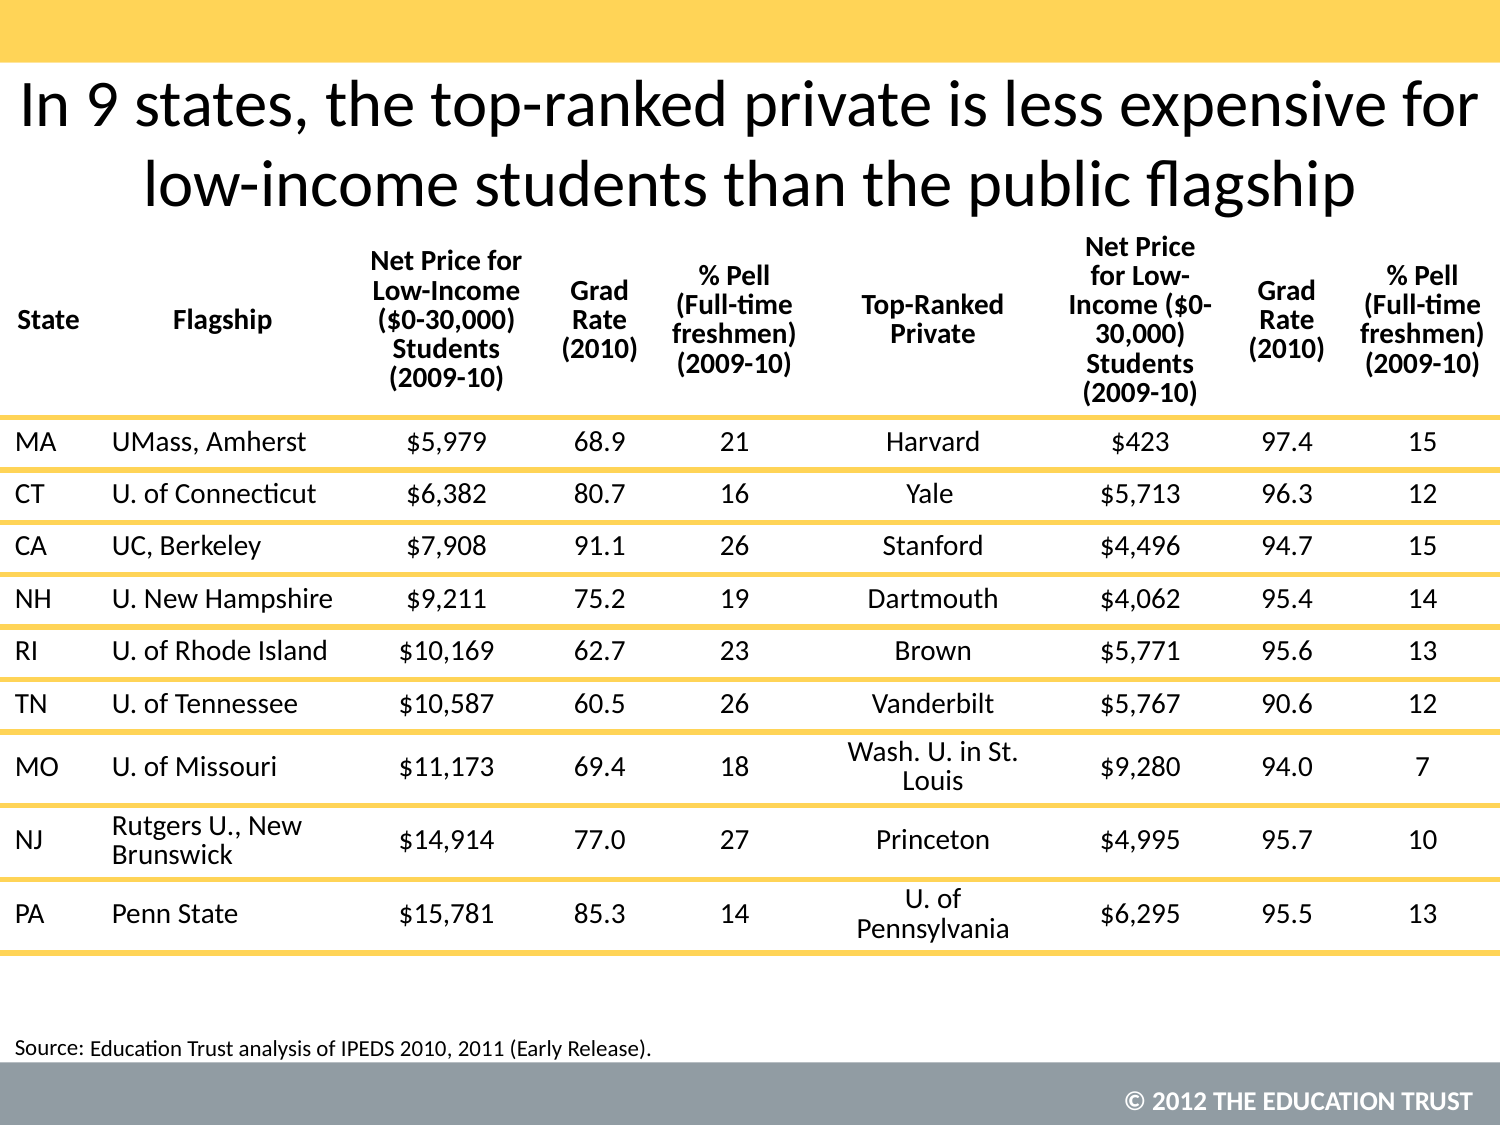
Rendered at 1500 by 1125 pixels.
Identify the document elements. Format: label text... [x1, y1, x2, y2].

table_cell Penn State [97, 882, 348, 950]
table_cell $10,169 [348, 630, 545, 677]
table_cell $6,295 [1052, 882, 1228, 950]
table_cell 62.7 [545, 630, 655, 677]
table_cell 13 [1345, 882, 1500, 950]
table_cell $4,062 [1052, 577, 1228, 624]
table_cell $9,280 [1052, 735, 1228, 803]
table_cell 15 [1345, 420, 1500, 467]
table_cell 95.6 [1228, 630, 1345, 677]
table_cell 95.4 [1228, 577, 1345, 624]
table_cell $5,713 [1052, 473, 1228, 520]
table_cell 10 [1345, 808, 1500, 877]
table_cell $4,496 [1052, 525, 1228, 572]
table_cell 13 [1345, 630, 1500, 677]
table_cell $423 [1052, 420, 1228, 467]
table_cell 91.1 [545, 525, 655, 572]
table_cell 94.7 [1228, 525, 1345, 572]
table_cell Stanford [814, 525, 1052, 572]
table_cell 69.4 [545, 735, 655, 803]
table_cell 14 [1345, 577, 1500, 624]
table_cell 75.2 [545, 577, 655, 624]
table_cell Brown [814, 630, 1052, 677]
table_header % Pell (Full-time freshmen) (2009-10) [655, 227, 814, 415]
table_cell $5,979 [348, 420, 545, 467]
table_cell 27 [655, 808, 814, 877]
table_cell Wash. U. in St. Louis [814, 735, 1052, 803]
list Education Trust analysis of IPEDS 2010, 2011 (Early Release). [74, 1026, 1155, 1054]
table_cell $5,767 [1052, 682, 1228, 729]
table_cell 23 [655, 630, 814, 677]
table_cell 95.5 [1228, 882, 1345, 950]
table_header State [0, 227, 97, 415]
table_cell 21 [655, 420, 814, 467]
table_cell 7 [1345, 735, 1500, 803]
table_cell 85.3 [545, 882, 655, 950]
table_cell $11,173 [348, 735, 545, 803]
table_cell 16 [655, 473, 814, 520]
table_cell 14 [655, 882, 814, 950]
table_cell MO [0, 735, 97, 803]
table_cell Yale [814, 473, 1052, 520]
table_header Net Price for Low-Income ($0-30,000) Students (2009-10) [1052, 227, 1228, 415]
table_cell MA [0, 420, 97, 467]
table_cell UC, Berkeley [97, 525, 348, 572]
table_header Flagship [97, 227, 348, 415]
table_cell 60.5 [545, 682, 655, 729]
table_cell 97.4 [1228, 420, 1345, 467]
table_cell 15 [1345, 525, 1500, 572]
table_header Net Price for Low-Income ($0-30,000) Students (2009-10) [348, 227, 545, 415]
table_cell $6,382 [348, 473, 545, 520]
table_header Grad Rate (2010) [1228, 227, 1345, 415]
table_cell $15,781 [348, 882, 545, 950]
table_cell 90.6 [1228, 682, 1345, 729]
table_cell 94.0 [1228, 735, 1345, 803]
table_cell $10,587 [348, 682, 545, 729]
table_cell UMass, Amherst [97, 420, 348, 467]
table_cell Rutgers U., New Brunswick [97, 808, 348, 877]
table_cell $4,995 [1052, 808, 1228, 877]
table_header % Pell (Full-time freshmen) (2009-10) [1345, 227, 1500, 415]
table_cell Princeton [814, 808, 1052, 877]
table_cell $14,914 [348, 808, 545, 877]
table_cell U. of Connecticut [97, 473, 348, 520]
table_cell Vanderbilt [814, 682, 1052, 729]
text_box [0, 1054, 1167, 1081]
table_header Top-Ranked Private [814, 227, 1052, 415]
table_cell 77.0 [545, 808, 655, 877]
table_cell $7,908 [348, 525, 545, 572]
title In 9 states, the top-ranked private is less expensive for low-income students than the public flagship [0, 57, 1500, 224]
table_cell PA [0, 882, 97, 950]
table_cell U. New Hampshire [97, 577, 348, 624]
table_cell 12 [1345, 473, 1500, 520]
table_cell U. of Tennessee [97, 682, 348, 729]
table_cell 96.3 [1228, 473, 1345, 520]
table_cell 68.9 [545, 420, 655, 467]
table_cell 26 [655, 525, 814, 572]
table_cell 18 [655, 735, 814, 803]
table_cell U. of Pennsylvania [814, 882, 1052, 950]
table_cell RI [0, 630, 97, 677]
table_header Grad Rate (2010) [545, 227, 655, 415]
table_cell 80.7 [545, 473, 655, 520]
table_cell Harvard [814, 420, 1052, 467]
table_cell NH [0, 577, 97, 624]
table_cell 95.7 [1228, 808, 1345, 877]
table_cell U. of Rhode Island [97, 630, 348, 677]
table_cell Dartmouth [814, 577, 1052, 624]
table_cell 12 [1345, 682, 1500, 729]
table_cell CA [0, 525, 97, 572]
table_cell $5,771 [1052, 630, 1228, 677]
table_cell 26 [655, 682, 814, 729]
table_cell 19 [655, 577, 814, 624]
table_cell $9,211 [348, 577, 545, 624]
table_cell U. of Missouri [97, 735, 348, 803]
table_cell TN [0, 682, 97, 729]
table_cell NJ [0, 808, 97, 877]
table_cell CT [0, 473, 97, 520]
